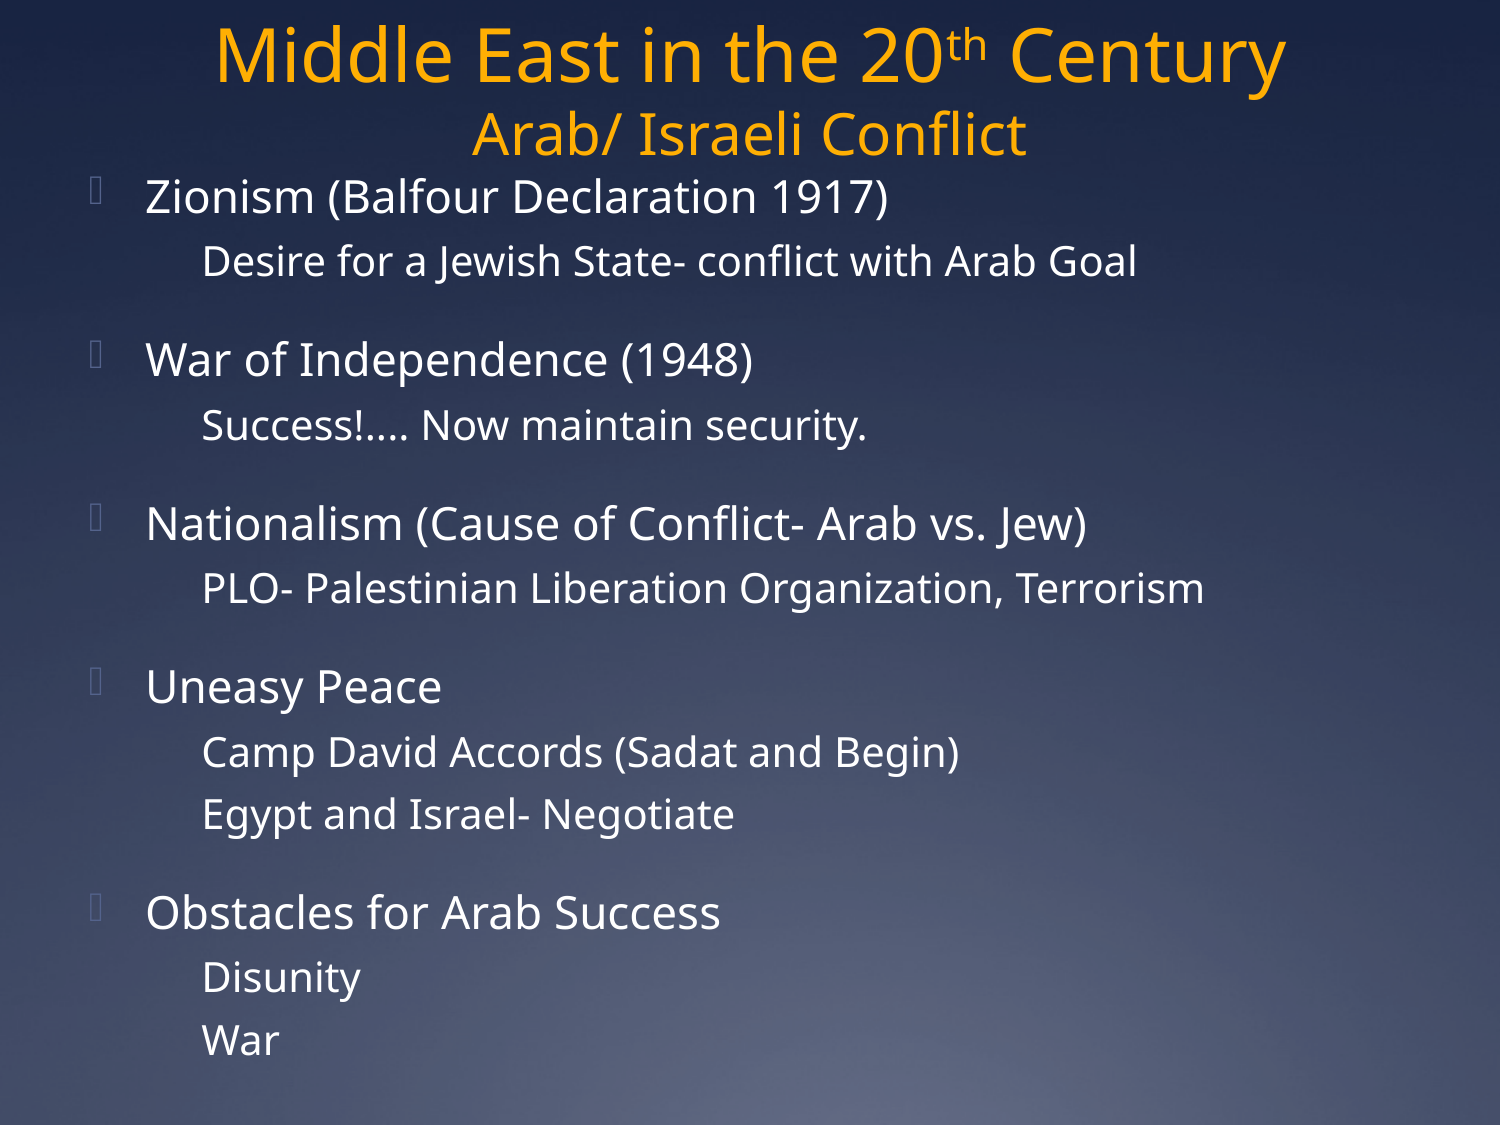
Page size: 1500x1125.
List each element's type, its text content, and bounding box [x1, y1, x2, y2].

title Middle East in the 20th Century Arab/ Israeli Conflict [0, 0, 1500, 201]
list Zionism (Balfour Declaration 1917) Desire for a Jewish State- conflict with Arab Goal War of Independence (1948) Success!.... Now maintain security. Nationalism (Cause of Conflict- Arab vs. Jew) PLO- Palestinian Liberation Organization, Terrorism Uneasy Peace Camp David Accords (Sadat and Begin) Egypt and Israel- Negotiate Obstacles for Arab Success Disunity War [73, 160, 1407, 1089]
